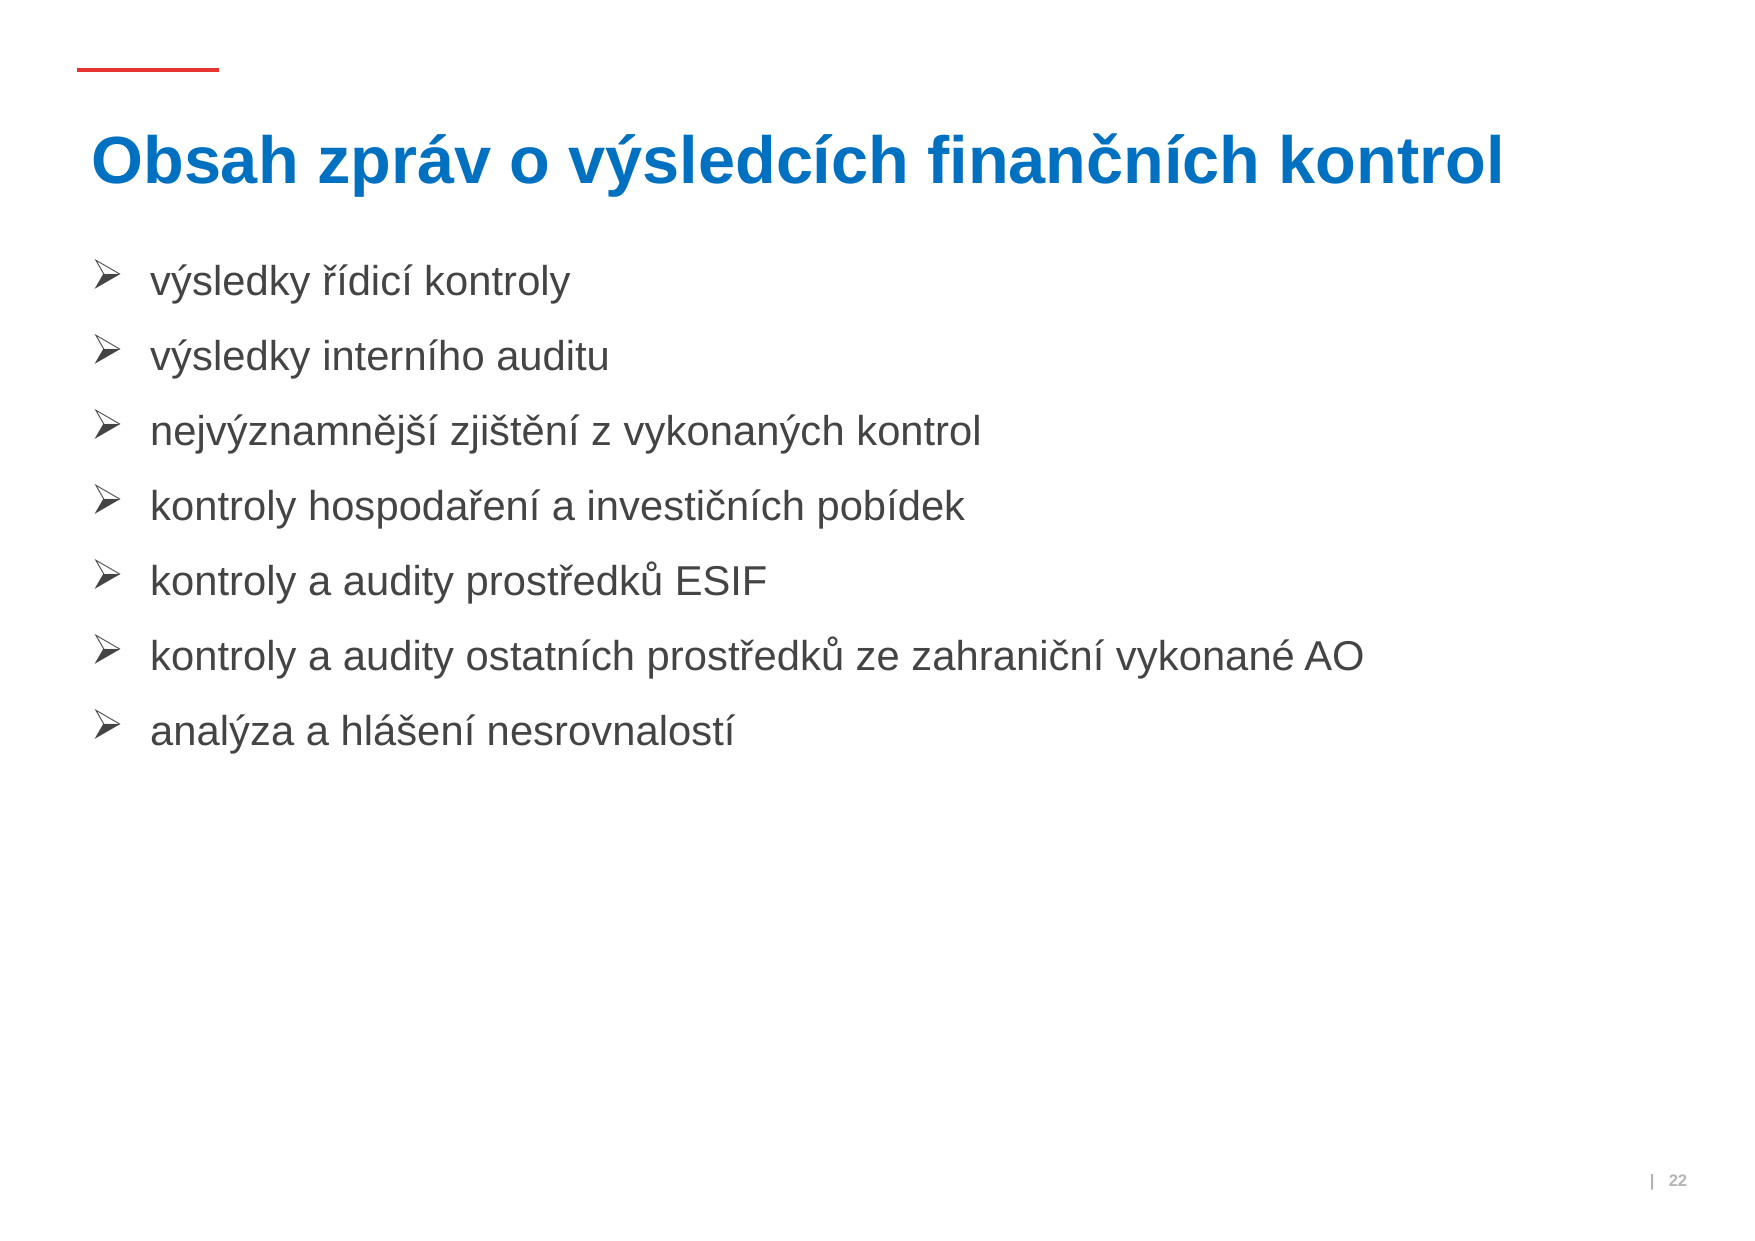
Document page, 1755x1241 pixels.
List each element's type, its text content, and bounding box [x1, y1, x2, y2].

title Obsah zpráv o výsledcích finančních kontrol [62, 76, 1641, 179]
slide_number | 22 [1427, 1169, 1688, 1190]
list výsledky řídicí kontroly výsledky interního auditu nejvýznamnější zjištění z vykonaných kontrol kontroly hospodaření a investičních pobídek kontroly a audity prostředků ESIF kontroly a audity ostatních prostředků ze zahraniční vykonané AO analýza a hlášení nesrovnalostí [62, 179, 1641, 1117]
